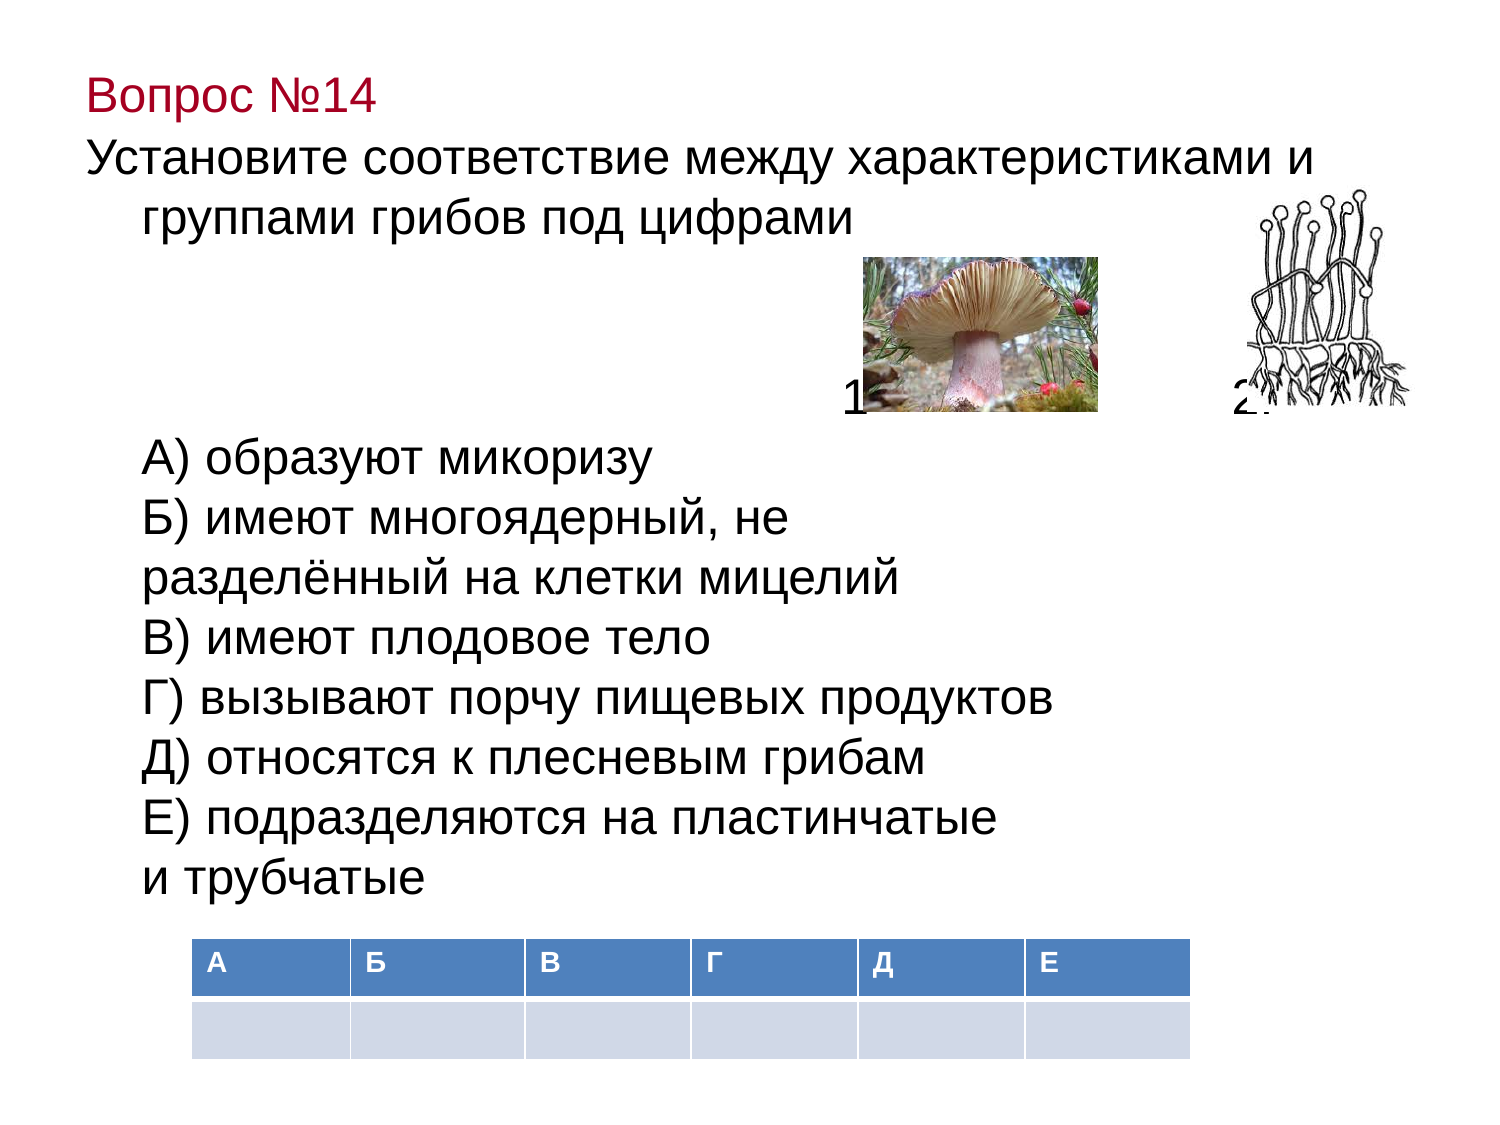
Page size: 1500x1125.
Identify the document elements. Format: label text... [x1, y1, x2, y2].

table_header Г [692, 939, 857, 996]
list Вопрос №14 Установите соответствие между характеристиками и группами грибов под цифрами 1 2. А) образуют микоризу Б) имеют многоядерный, не разделённый на клетки мицелий В) имеют плодовое тело Г) вызывают порчу пищевых продуктов Д) относятся к плесневым грибам Е) подразделяются на пластинчатые и трубчатые [70, 46, 1405, 753]
picture [863, 256, 1098, 412]
picture [1246, 185, 1415, 412]
table_cell [526, 1002, 690, 1059]
table_header Б [351, 939, 524, 996]
table_cell [692, 1002, 857, 1059]
table_header В [526, 939, 690, 996]
table_cell [1026, 1002, 1190, 1059]
table_cell [859, 1002, 1024, 1059]
table_cell [351, 1002, 524, 1059]
table_cell [192, 1002, 350, 1059]
table_header Е [1026, 939, 1190, 996]
table_header Д [859, 939, 1024, 996]
table_header А [192, 939, 350, 996]
